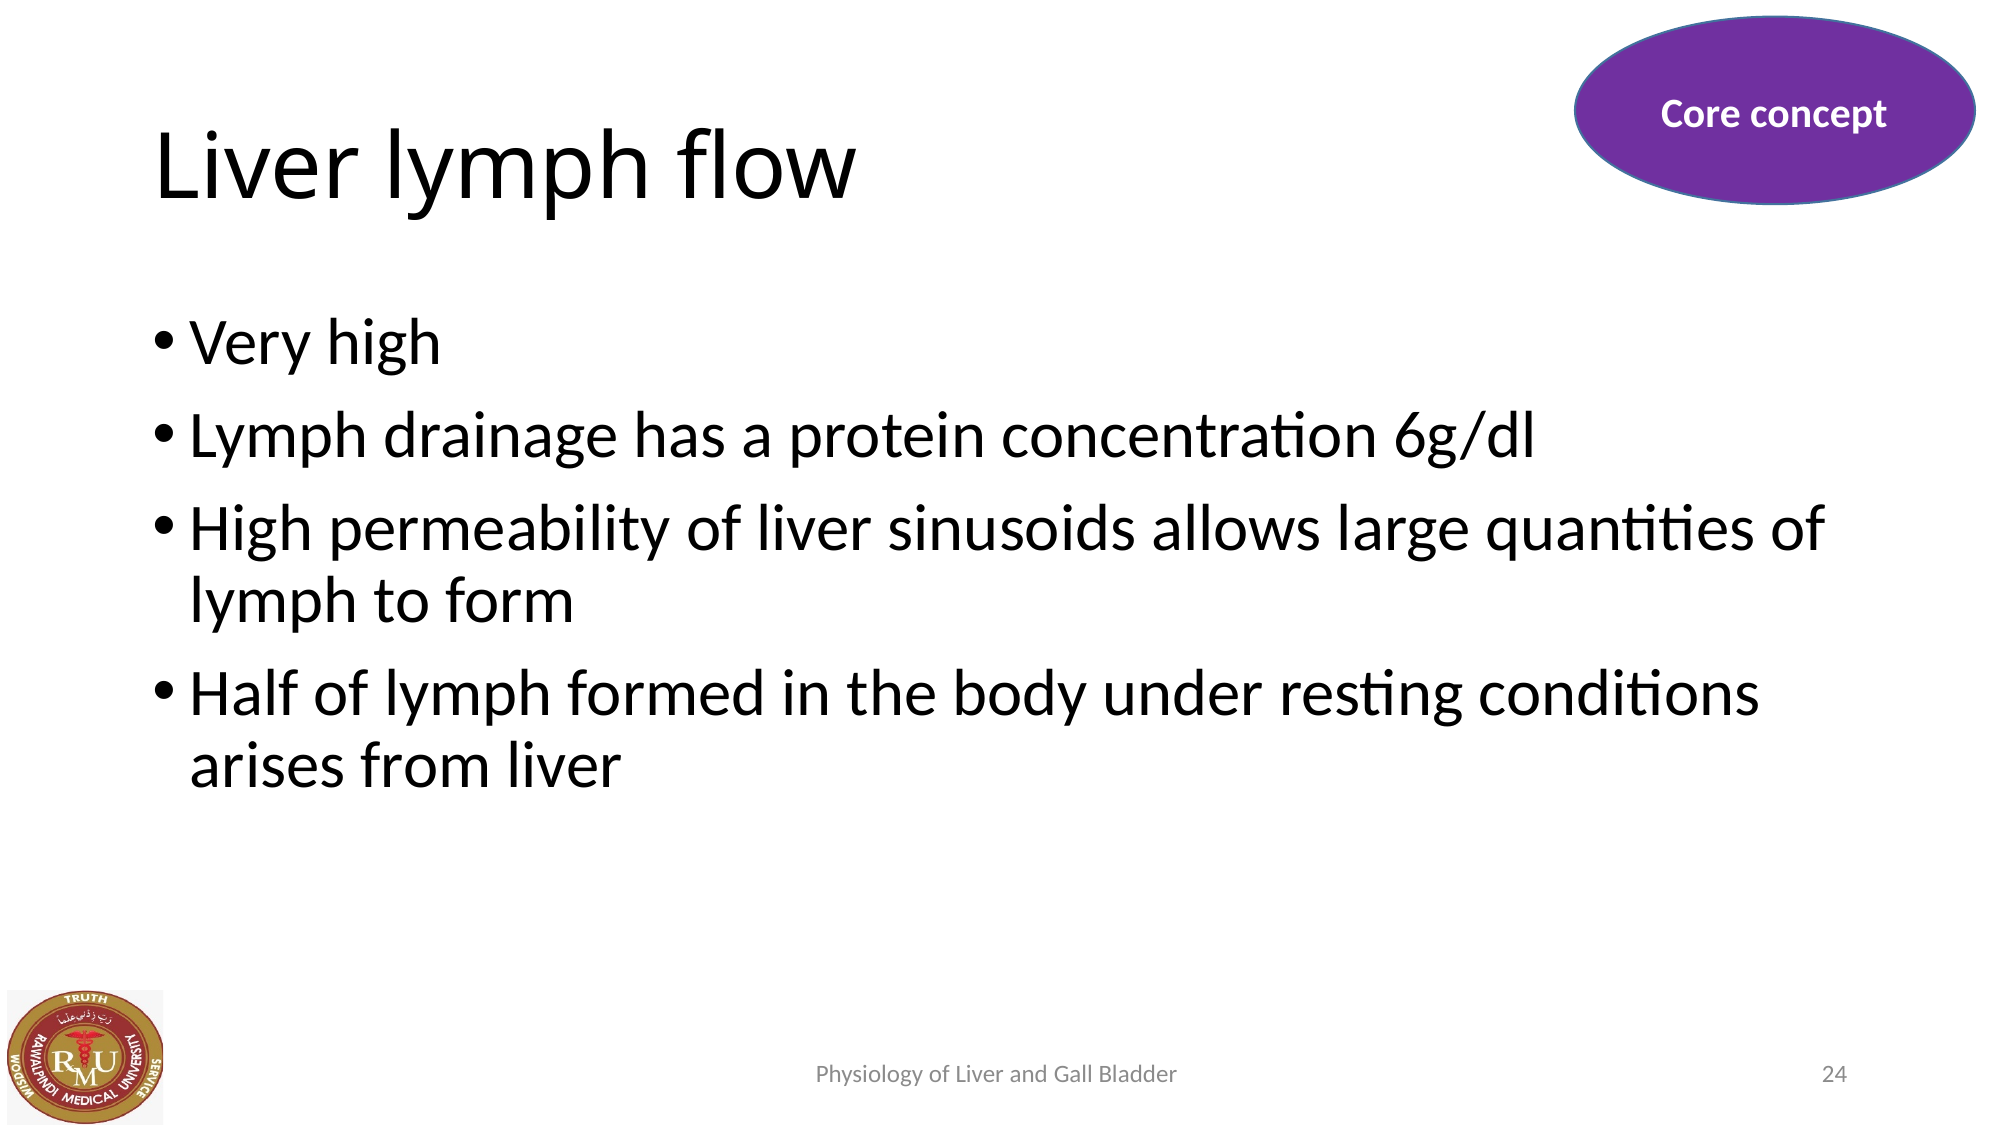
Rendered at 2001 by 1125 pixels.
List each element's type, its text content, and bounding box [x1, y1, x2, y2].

slide_number 24 [1412, 1042, 1863, 1103]
title Liver lymph flow [137, 59, 1863, 278]
footer Physiology of Liver and Gall Bladder [662, 1042, 1338, 1103]
text_box Core concept [1573, 15, 1977, 206]
picture [6, 990, 164, 1125]
list Very high Lymph drainage has a protein concentration 6g/dl High permeability of liver sinusoids allows large quantities of lymph to form Half of lymph formed in the body under resting conditions arises from liver [137, 299, 1863, 1014]
